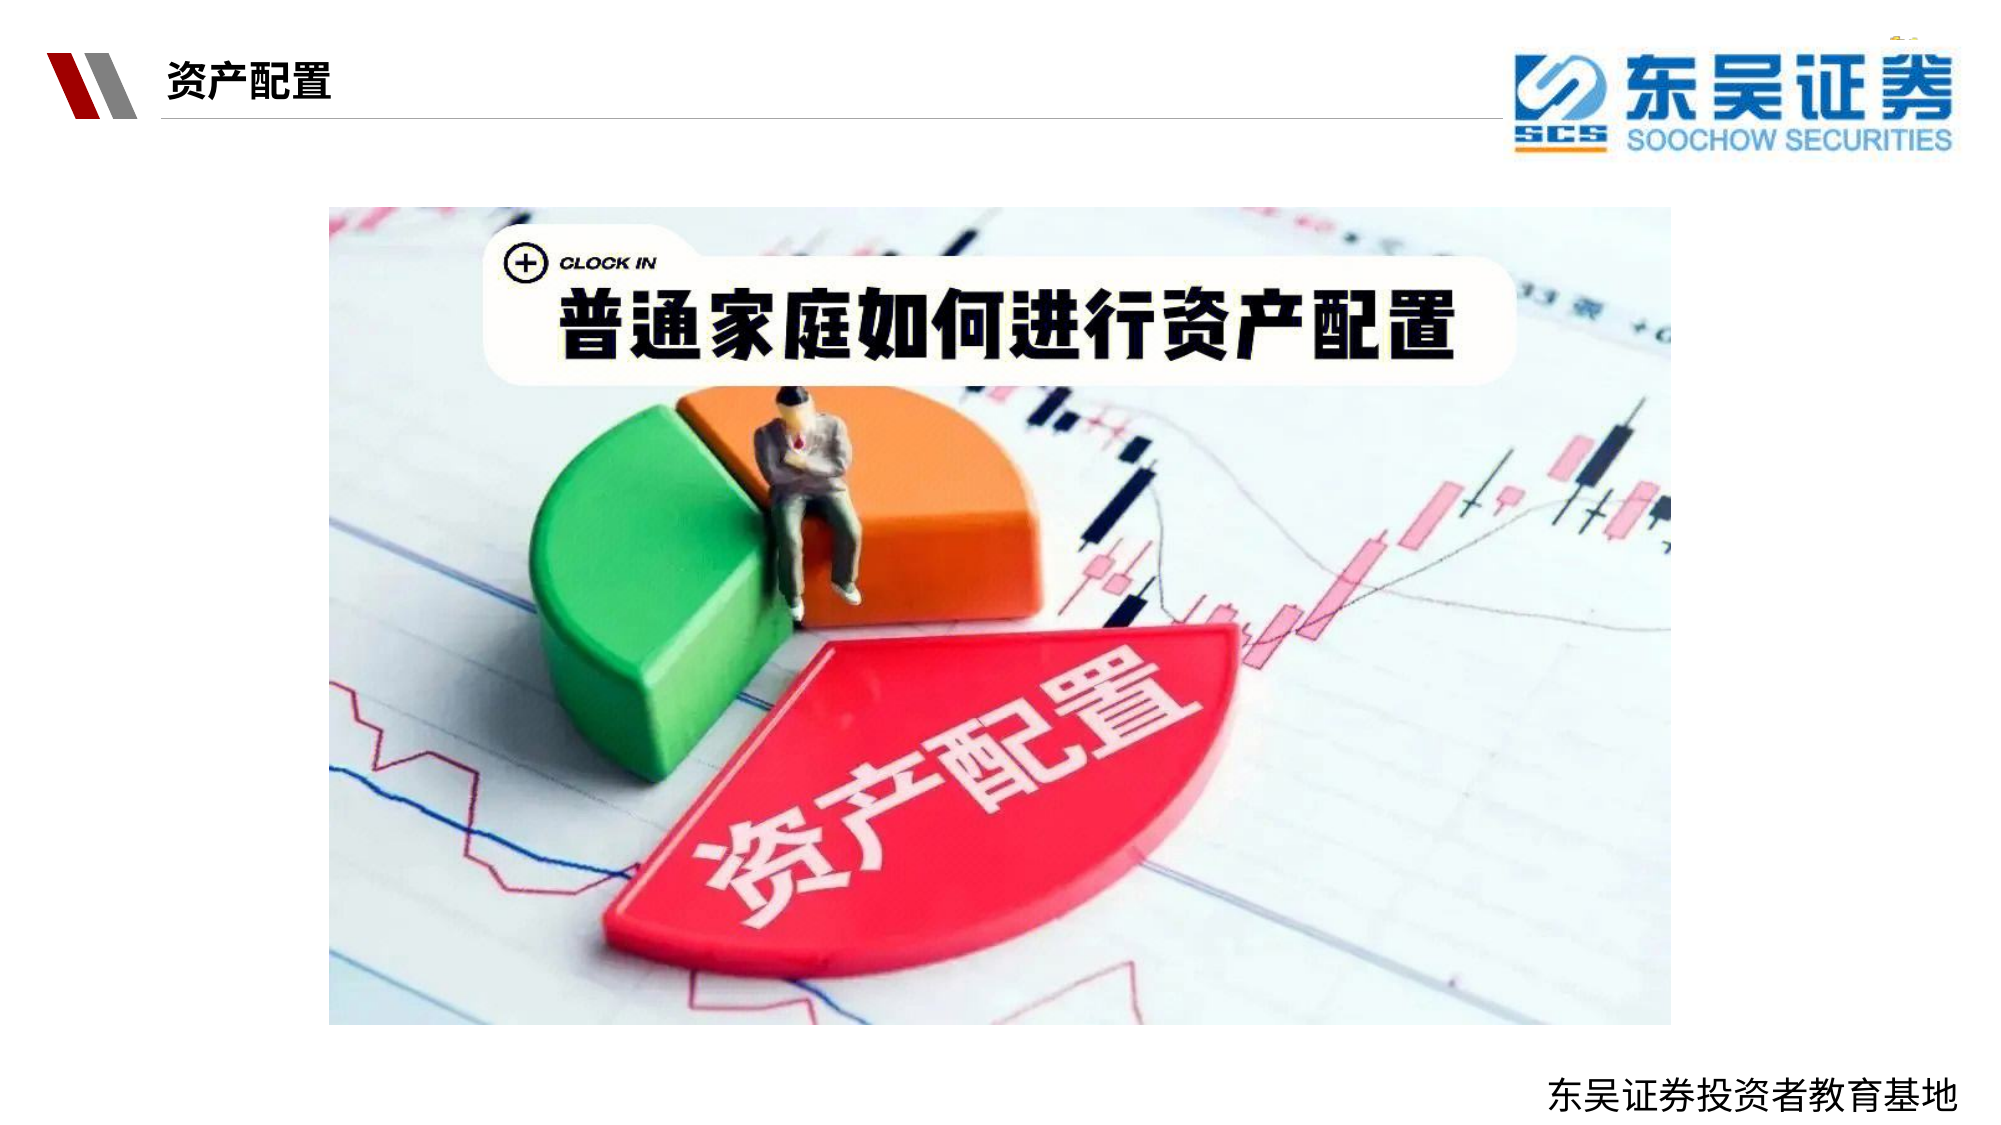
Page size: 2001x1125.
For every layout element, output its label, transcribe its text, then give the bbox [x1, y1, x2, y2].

picture [1503, 32, 1964, 169]
text_box [82, 52, 140, 120]
text_box [45, 52, 102, 120]
text_box 资产配置 [151, 47, 611, 112]
text_box 东吴证券投资者教育基地 [1531, 1064, 1990, 1125]
picture [328, 207, 1671, 1025]
